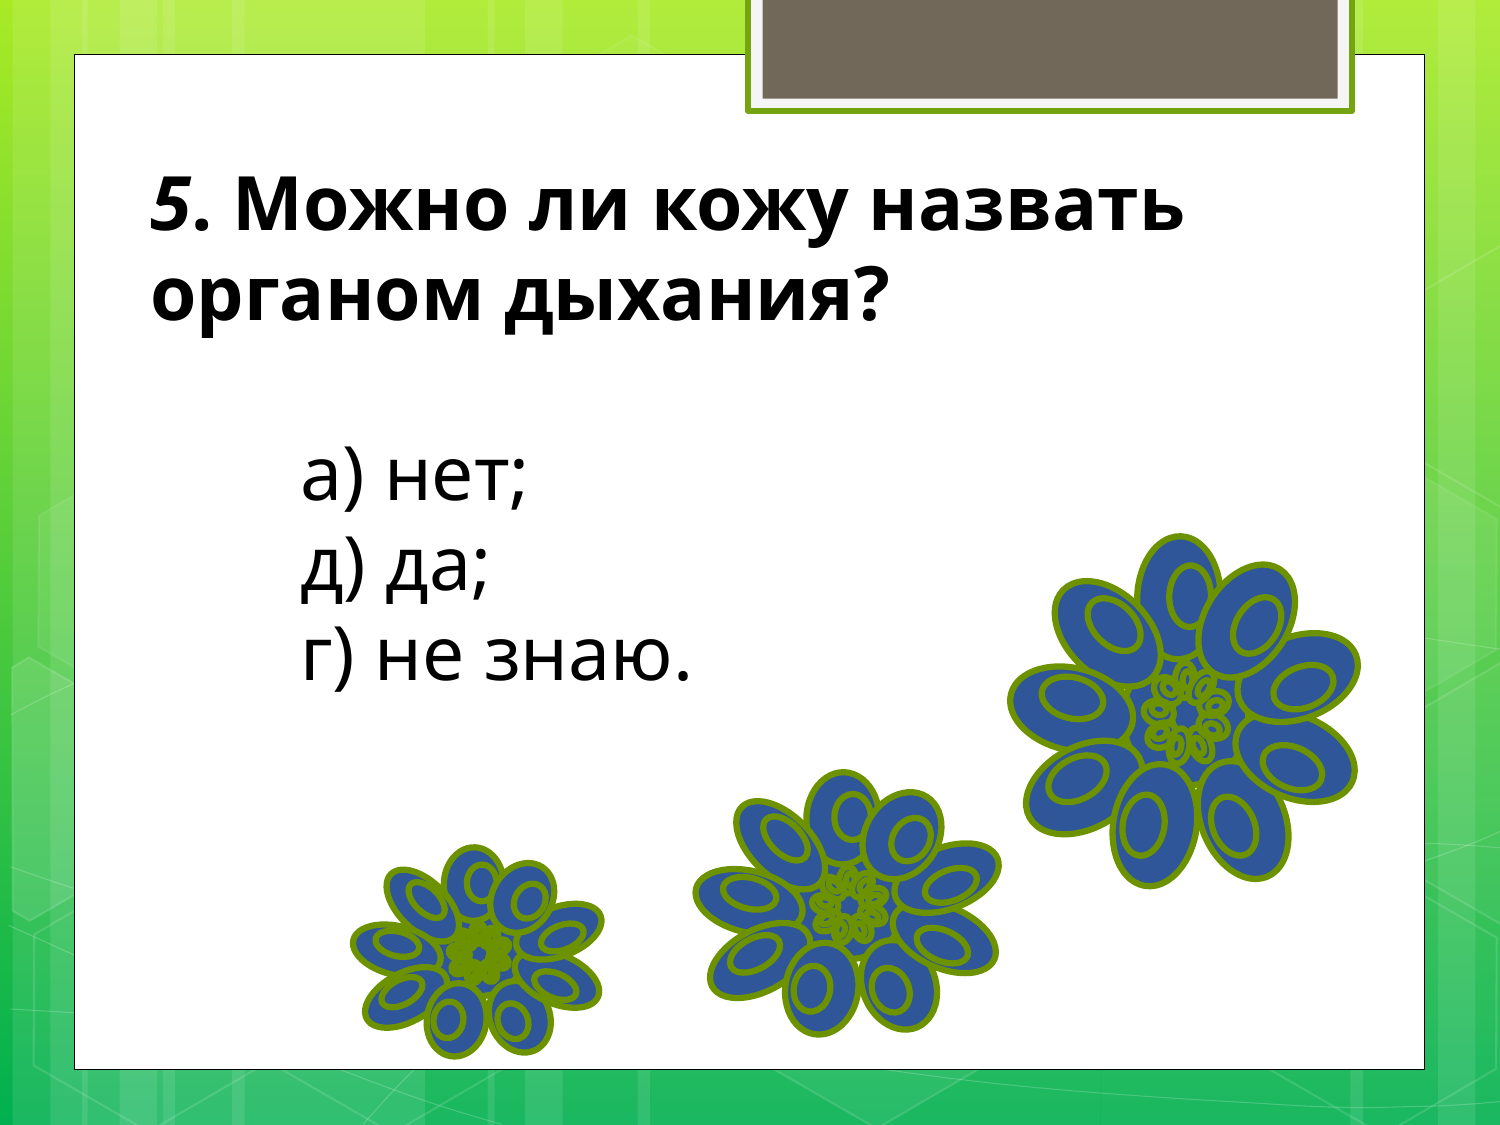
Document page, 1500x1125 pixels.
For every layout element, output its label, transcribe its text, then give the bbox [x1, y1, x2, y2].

text_box 5. Можно ли кожу назвать органом дыхания? а) нет; д) да; г) не знаю. [135, 148, 1400, 703]
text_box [351, 846, 604, 1057]
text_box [1008, 536, 1361, 887]
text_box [694, 771, 1002, 1035]
